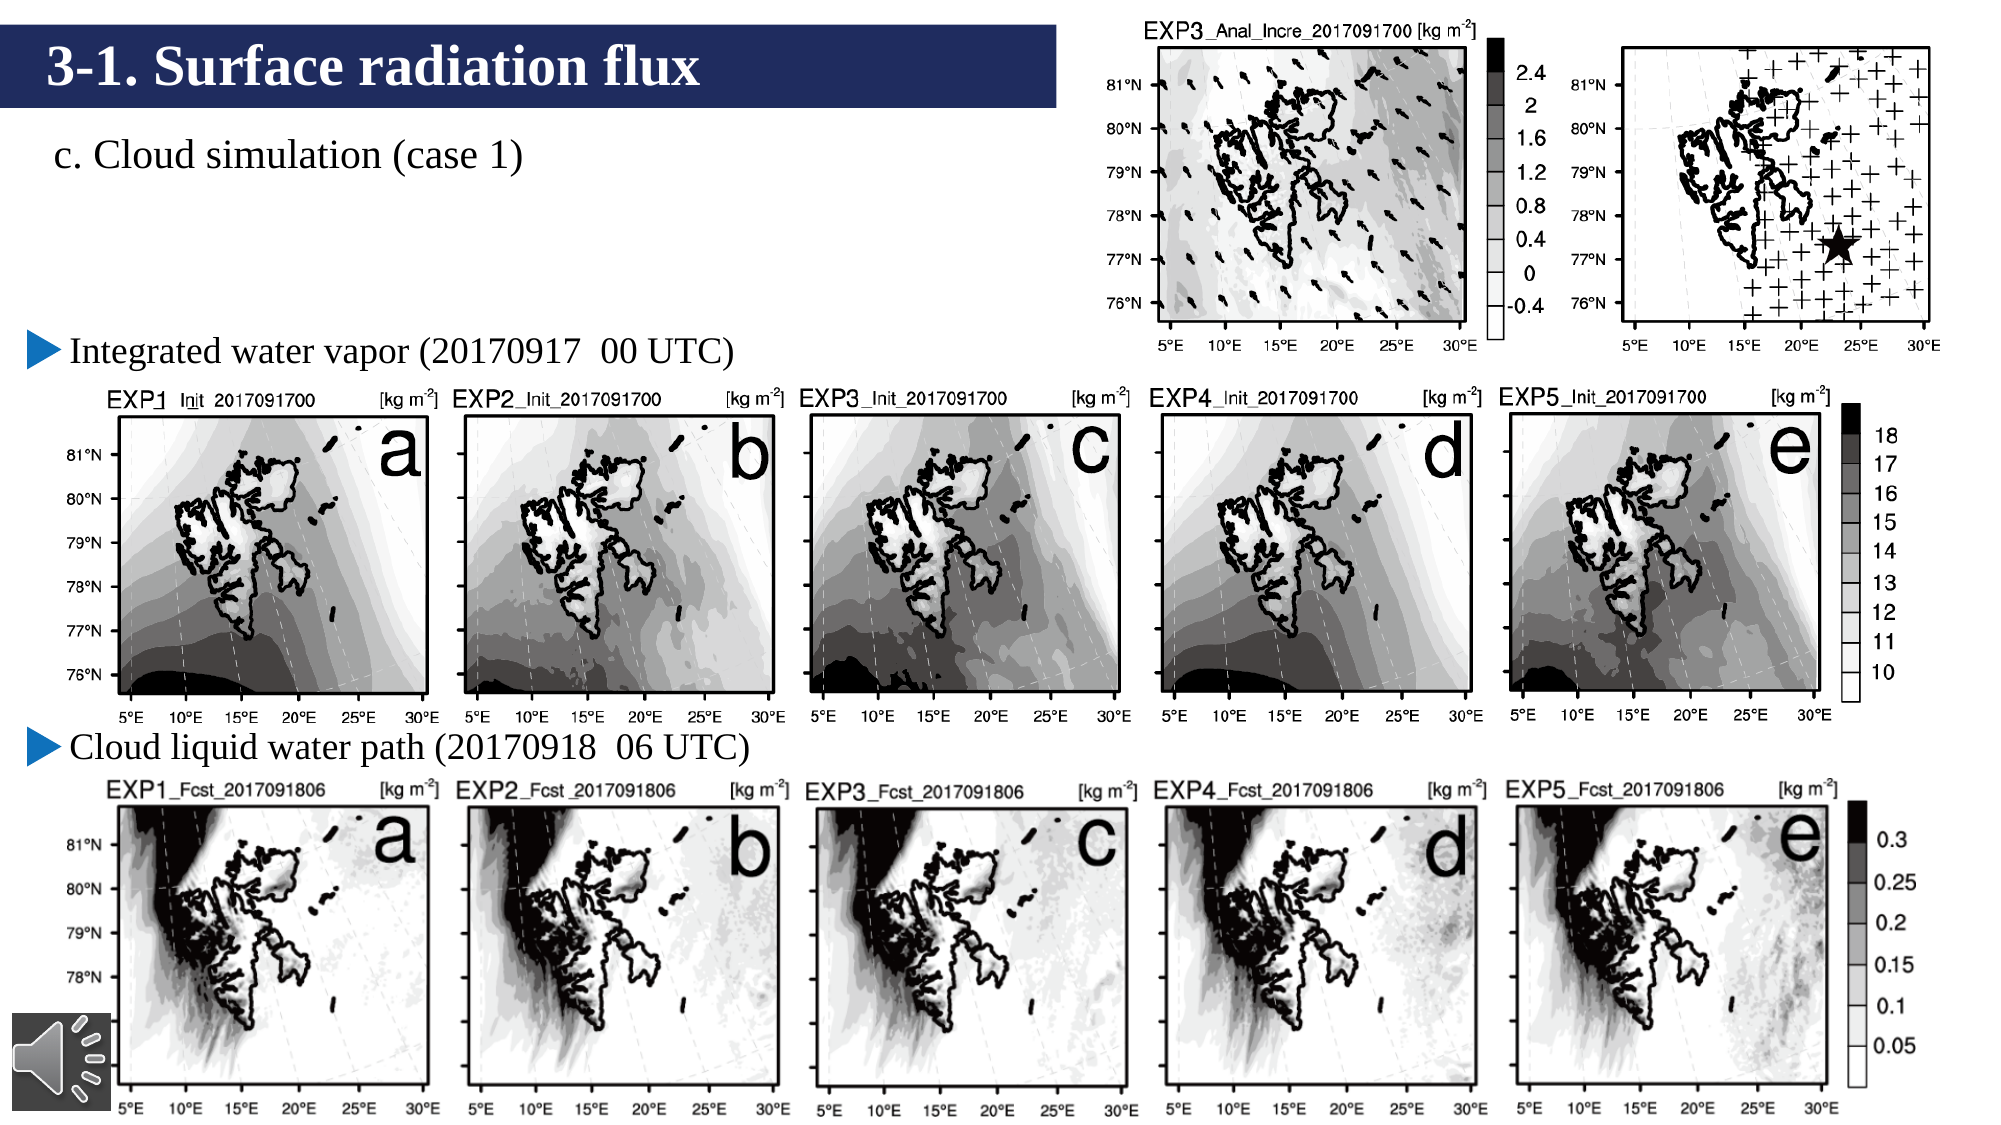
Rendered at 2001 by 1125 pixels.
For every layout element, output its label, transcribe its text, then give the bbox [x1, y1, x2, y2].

text_box c. Cloud simulation (case 1) [39, 119, 539, 185]
picture [11, 778, 1917, 1117]
text_box Integrated water vapor (20170917 00 UTC) [6, 323, 861, 376]
text_box [0, 24, 1057, 109]
text_box [27, 329, 62, 370]
text_box Cloud liquid water path (20170918 06 UTC) [6, 720, 861, 772]
text_box 3-1. Surface radiation flux [31, 19, 717, 105]
picture [67, 385, 1897, 723]
text_box [27, 726, 62, 767]
picture [1107, 19, 1940, 351]
